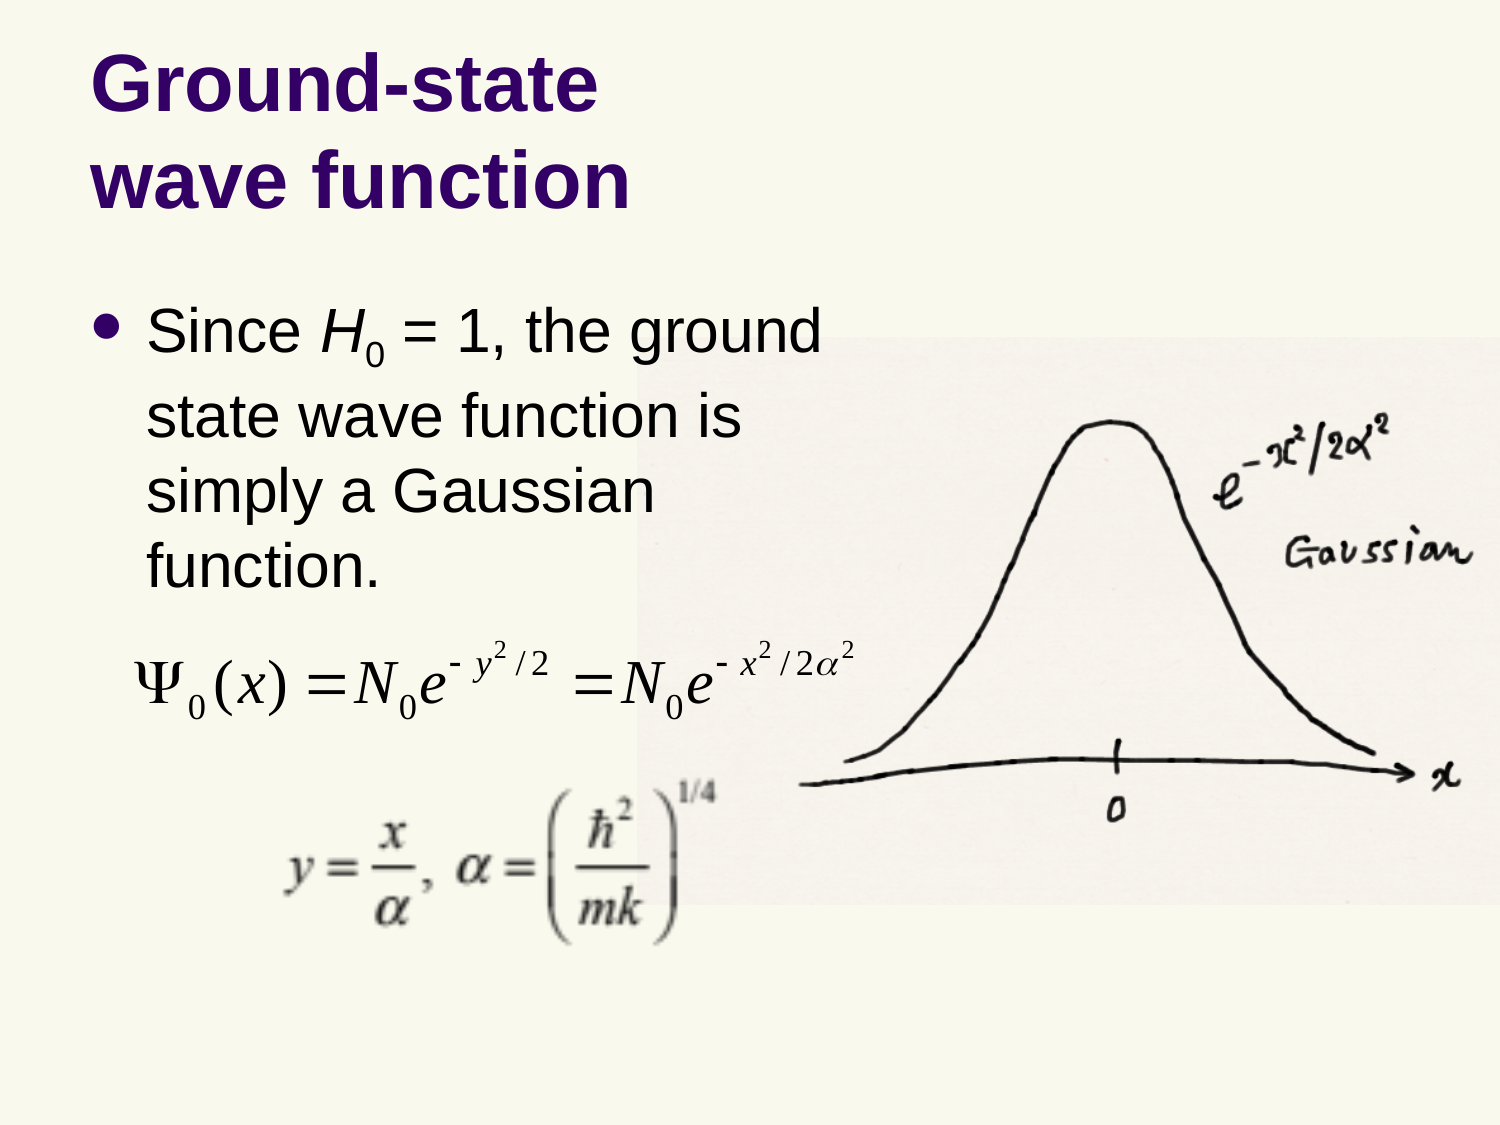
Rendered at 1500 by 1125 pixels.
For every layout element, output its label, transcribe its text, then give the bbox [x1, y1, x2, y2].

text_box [278, 762, 726, 951]
picture [637, 337, 1500, 905]
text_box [124, 624, 870, 735]
list Since H0 = 1, the ground state wave function is simply a Gaussian function. [75, 282, 913, 1006]
title Ground-state wave function [75, 20, 1425, 233]
